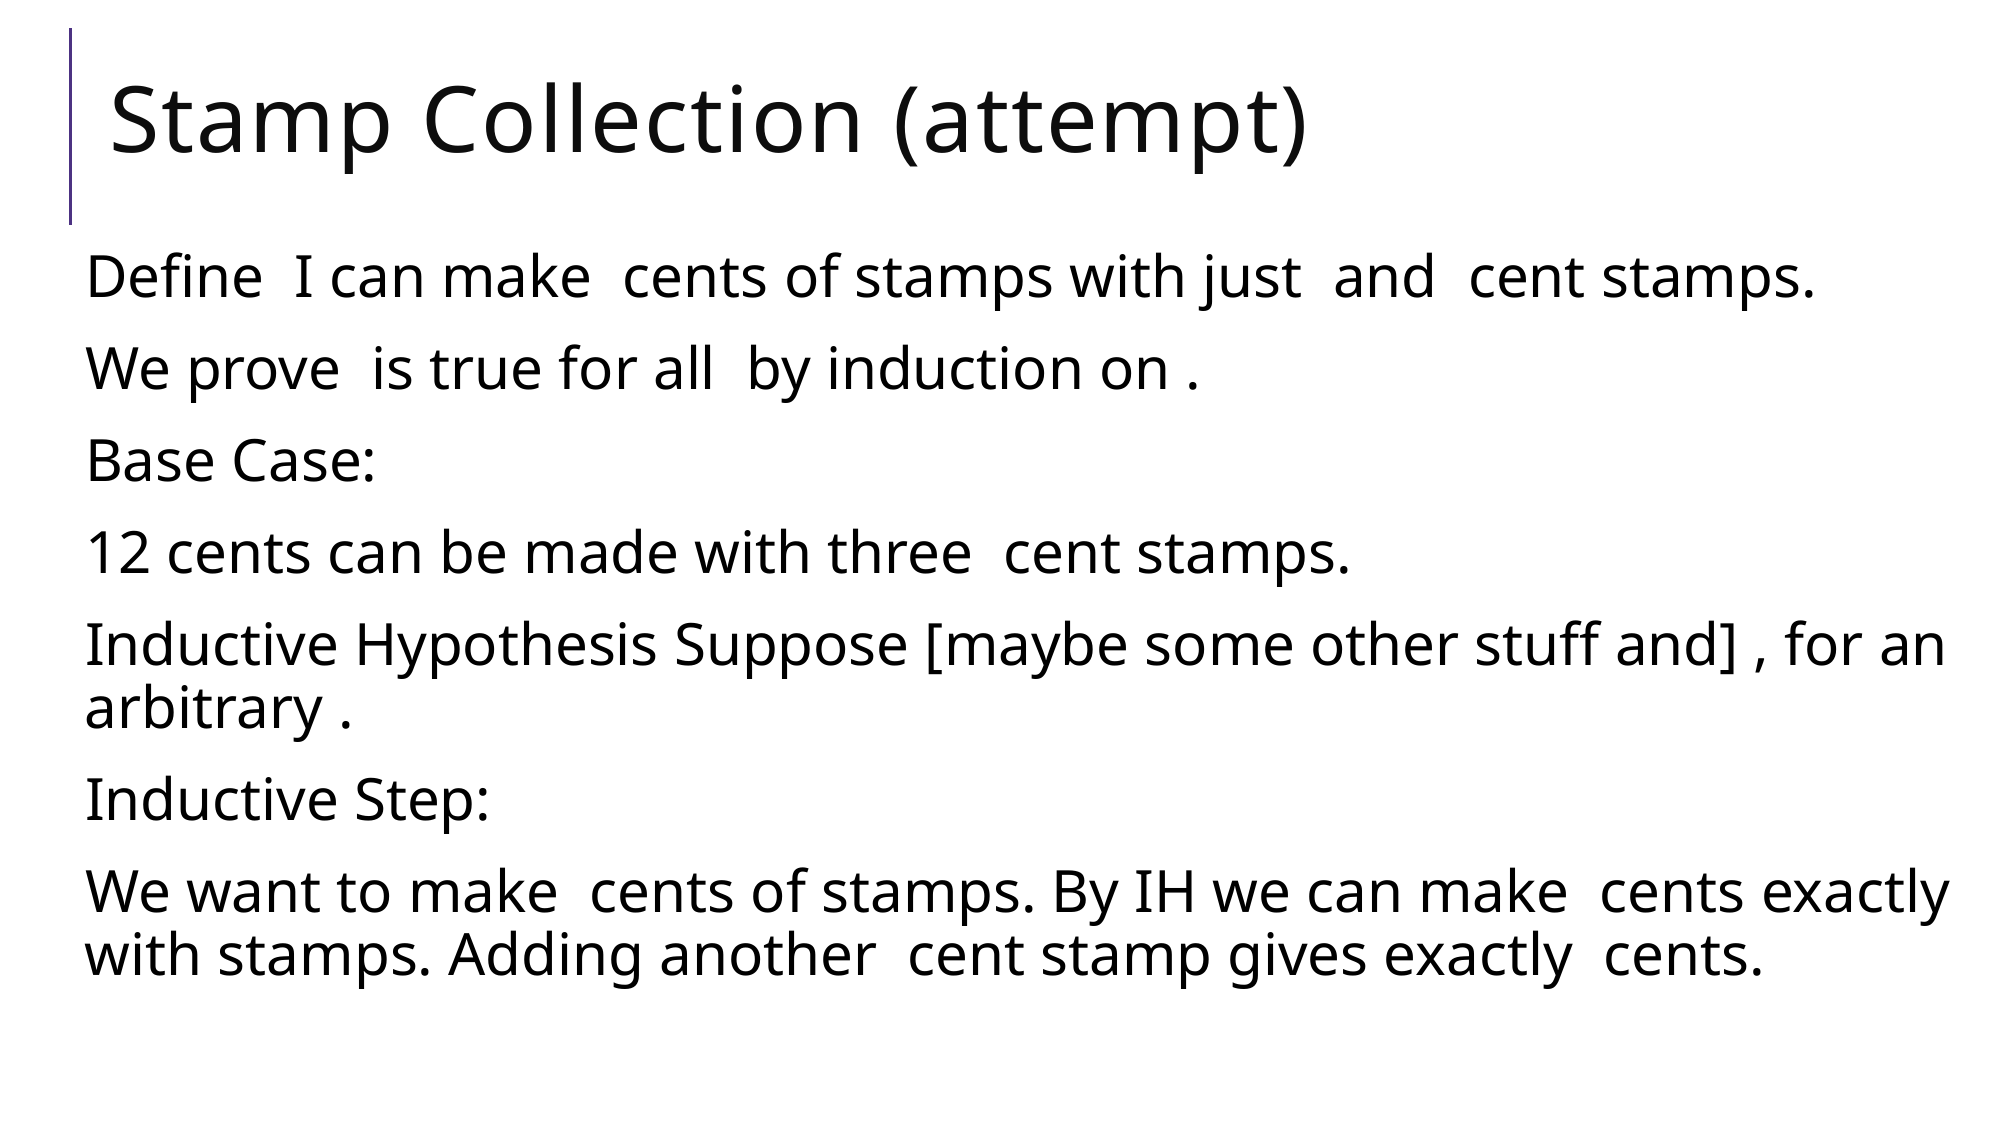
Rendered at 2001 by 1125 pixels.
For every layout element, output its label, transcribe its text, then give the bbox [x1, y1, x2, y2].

title Stamp Collection (attempt) [94, 43, 1930, 210]
